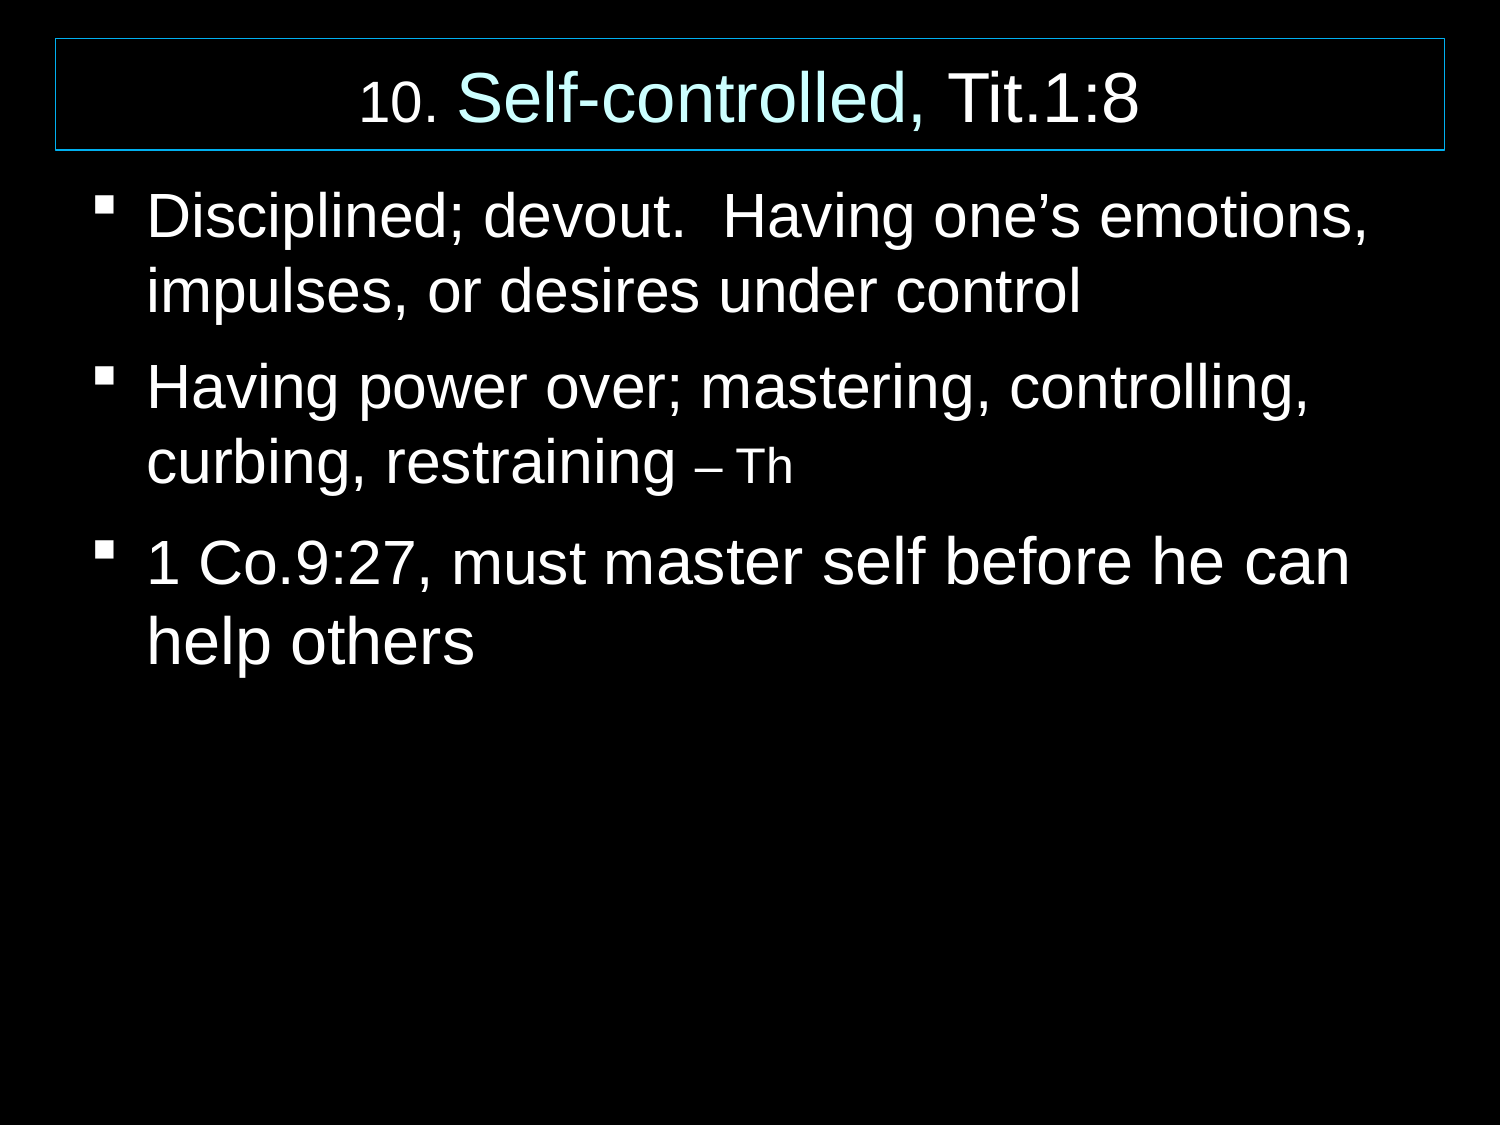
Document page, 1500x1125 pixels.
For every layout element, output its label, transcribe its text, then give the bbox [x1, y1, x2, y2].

text_box 10. Self-controlled, Tit.1:8 [55, 38, 1445, 150]
list Disciplined; devout. Having one’s emotions, impulses, or desires under control Having power over; mastering, controlling, curbing, restraining – Th 1 Co.9:27, must master self before he can help others [75, 167, 1425, 1067]
